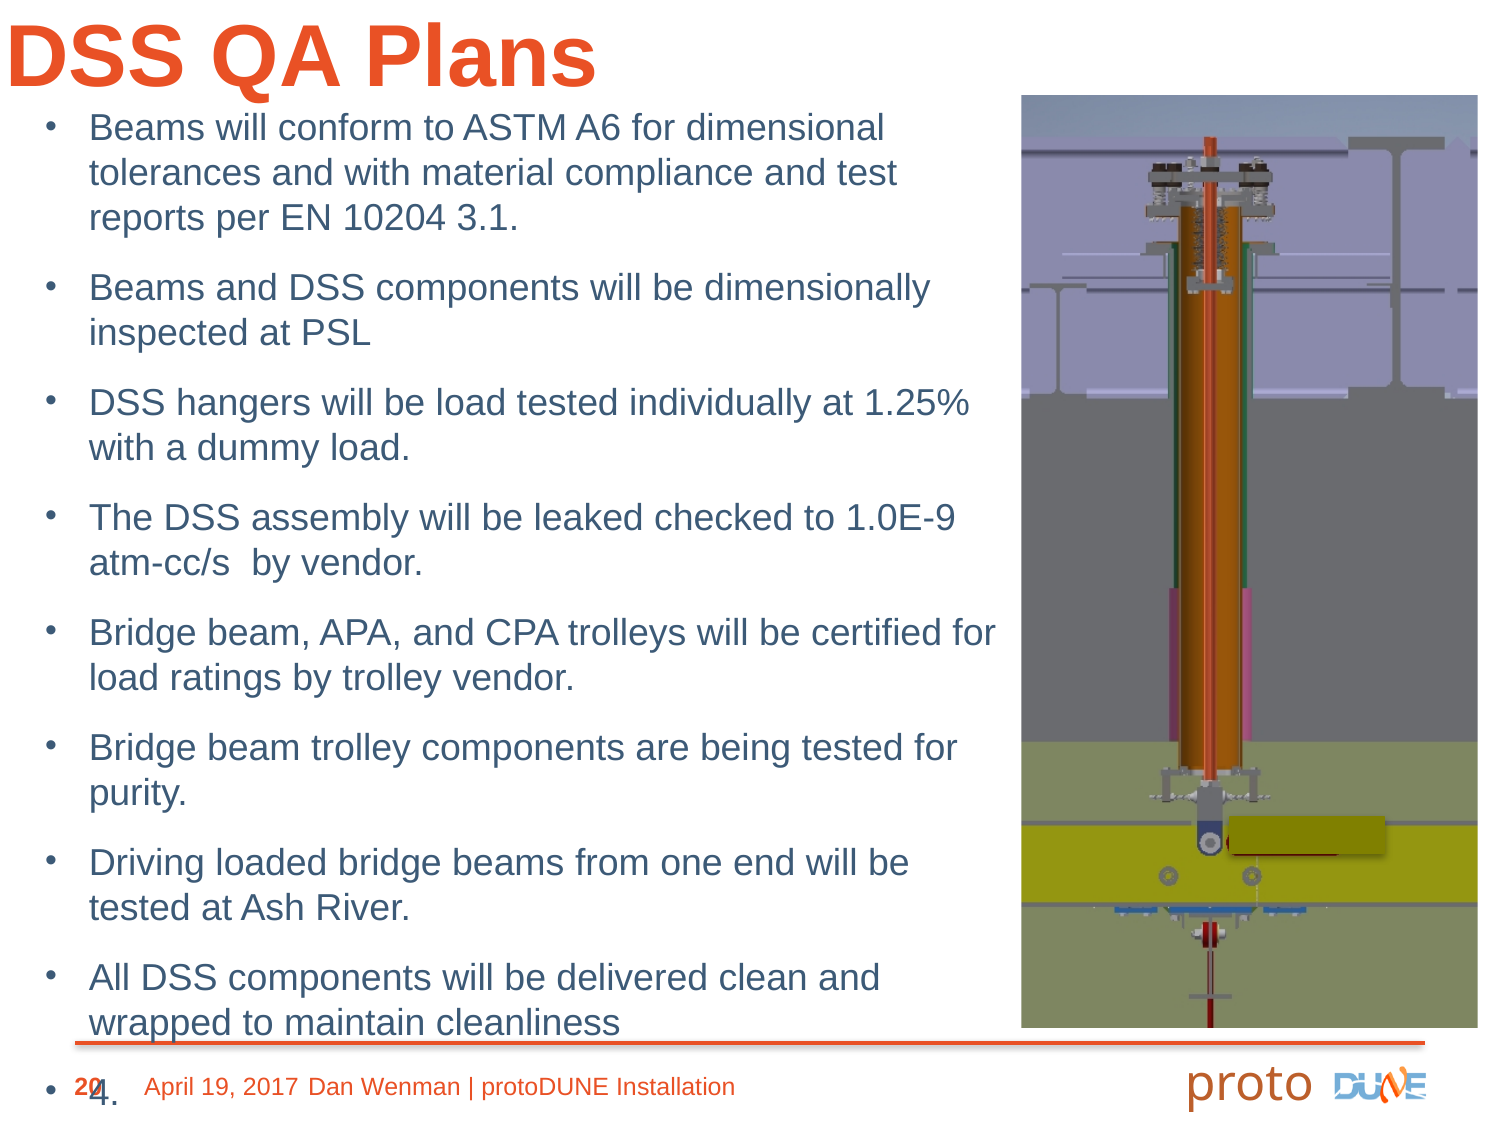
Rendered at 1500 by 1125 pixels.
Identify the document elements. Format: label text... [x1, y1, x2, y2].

picture [1333, 1064, 1427, 1104]
title DSS QA Plans [5, 0, 1356, 105]
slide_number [145, 1074, 308, 1101]
text_box Beams will conform to ASTM A6 for dimensional tolerances and with material compliance and test reports per EN 10204 3.1. Beams and DSS components will be dimensionally inspected at PSL DSS hangers will be load tested individually at 1.25% with a dummy load. The DSS assembly will be leaked checked to 1.0E-9 atm-cc/s by vendor. Bridge beam, APA, and CPA trolleys will be certified for load ratings by trolley vendor. Bridge beam trolley components are being tested for purity. Driving loaded bridge beams from one end will be tested at Ash River. All DSS components will be delivered clean and wrapped to maintain cleanliness 4. [0, 95, 999, 921]
footer Dan Wenman | protoDUNE Installation [308, 1074, 1022, 1101]
slide_number 20 [74, 1074, 145, 1101]
picture [1021, 95, 1478, 1028]
